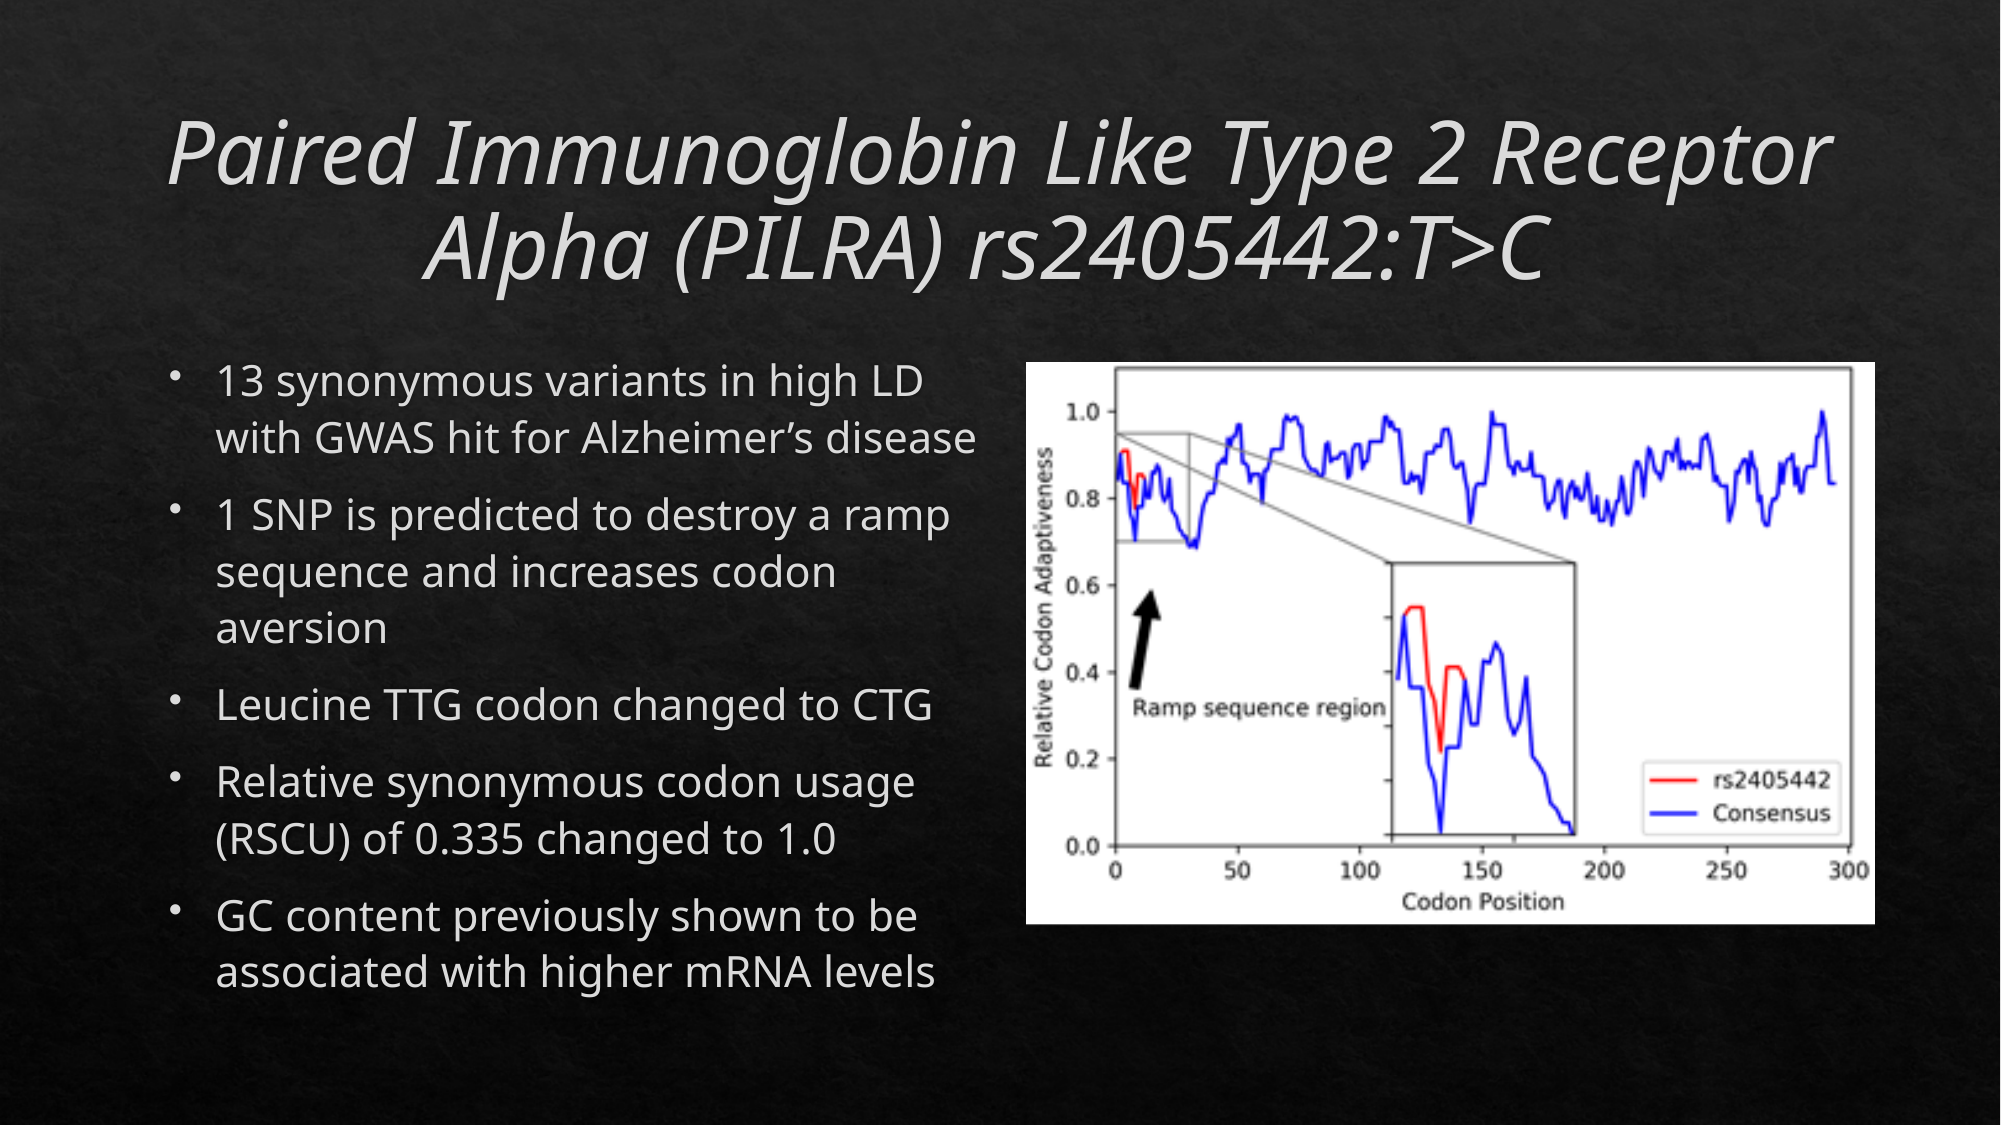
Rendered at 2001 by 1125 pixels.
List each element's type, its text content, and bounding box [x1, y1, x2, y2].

picture [1025, 362, 1875, 928]
list 13 synonymous variants in high LD with GWAS hit for Alzheimer’s disease 1 SNP is predicted to destroy a ramp sequence and increases codon aversion Leucine TTG codon changed to CTG Relative synonymous codon usage (RSCU) of 0.335 changed to 1.0 GC content previously shown to be associated with higher mRNA levels [149, 340, 1000, 1025]
title Paired Immunoglobin Like Type 2 Receptor Alpha (PILRA) rs2405442:T>C [149, 99, 1849, 307]
